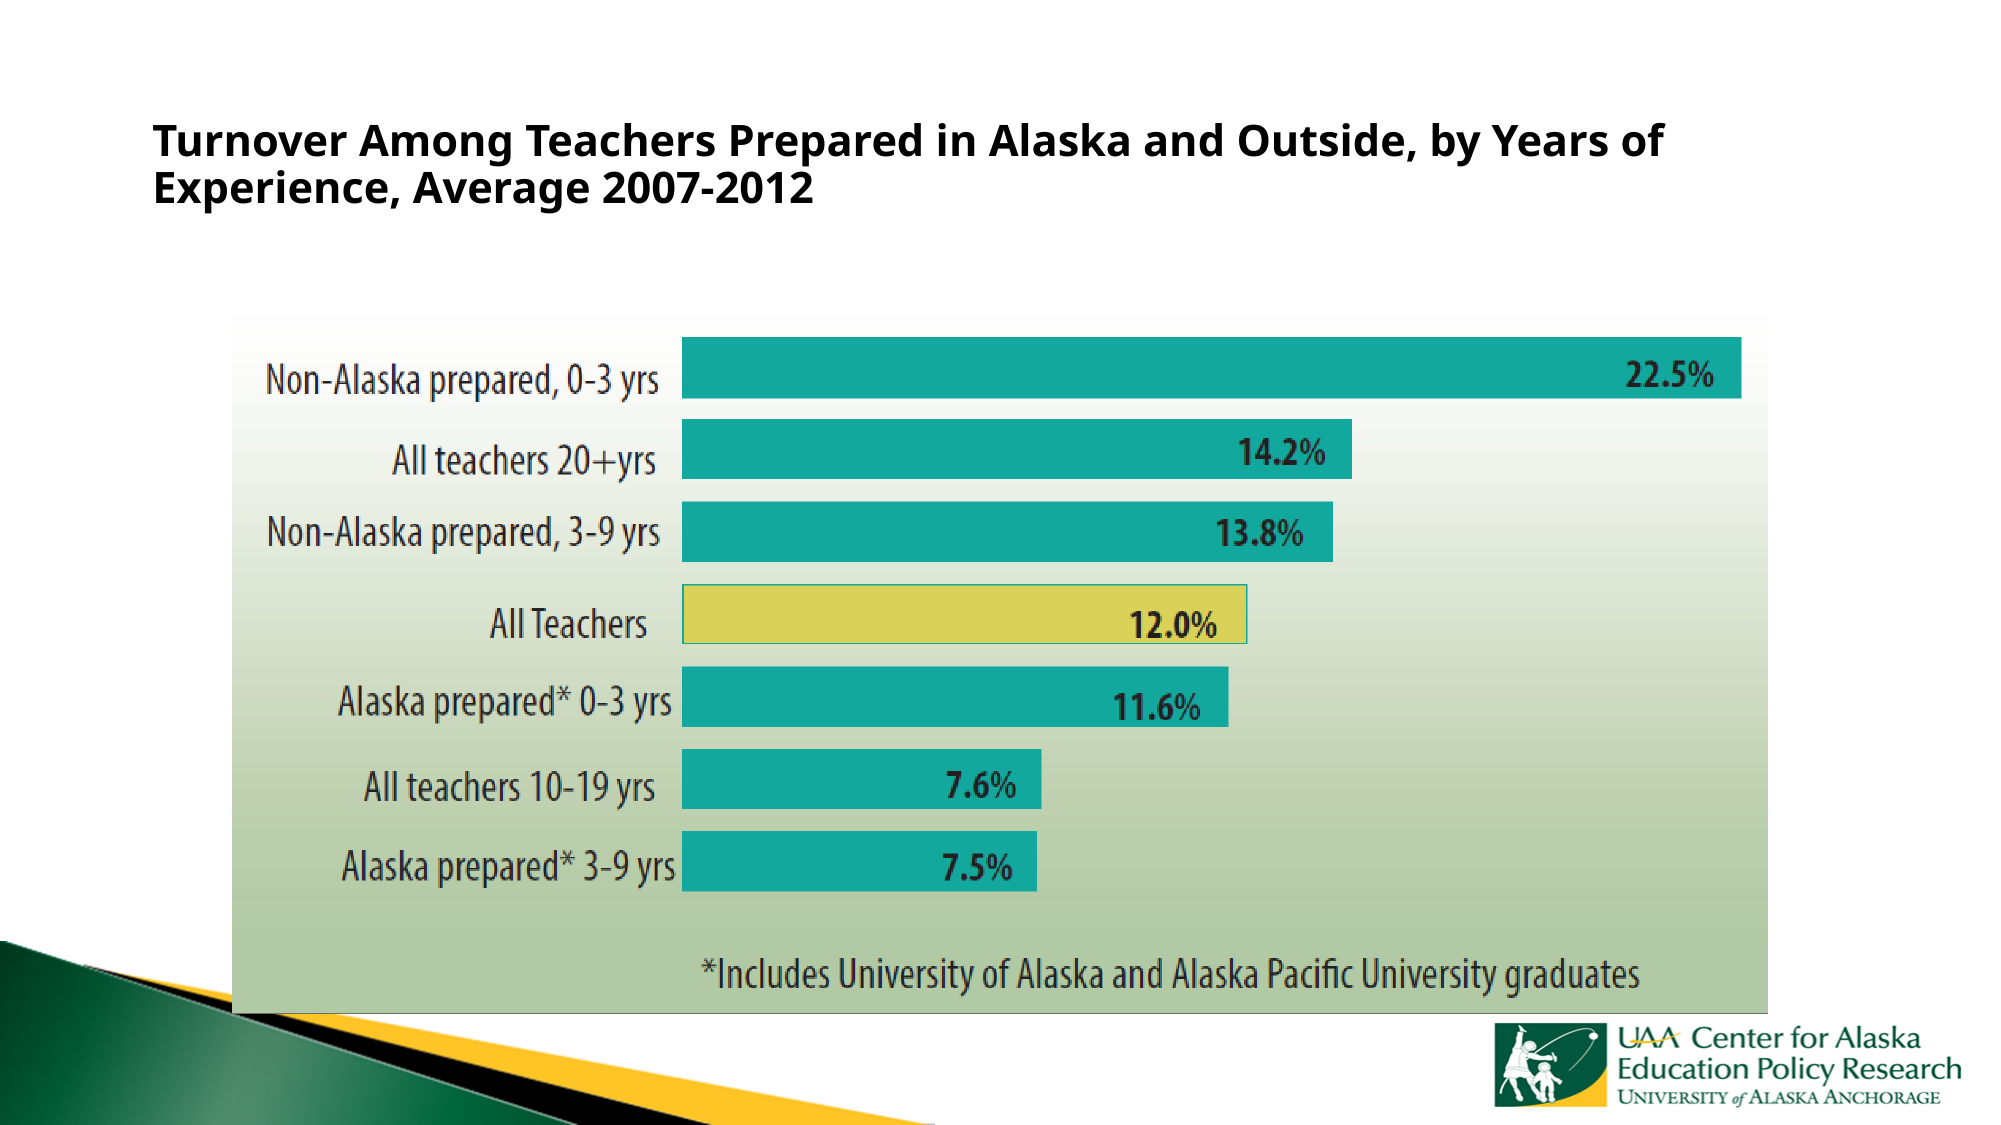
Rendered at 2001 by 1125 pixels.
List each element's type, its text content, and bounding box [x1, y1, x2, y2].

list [232, 299, 1768, 1014]
title Turnover Among Teachers Prepared in Alaska and Outside, by Years of Experience, Average 2007-2012 [137, 59, 1863, 278]
picture [1494, 1022, 1962, 1108]
picture [0, 941, 935, 1125]
